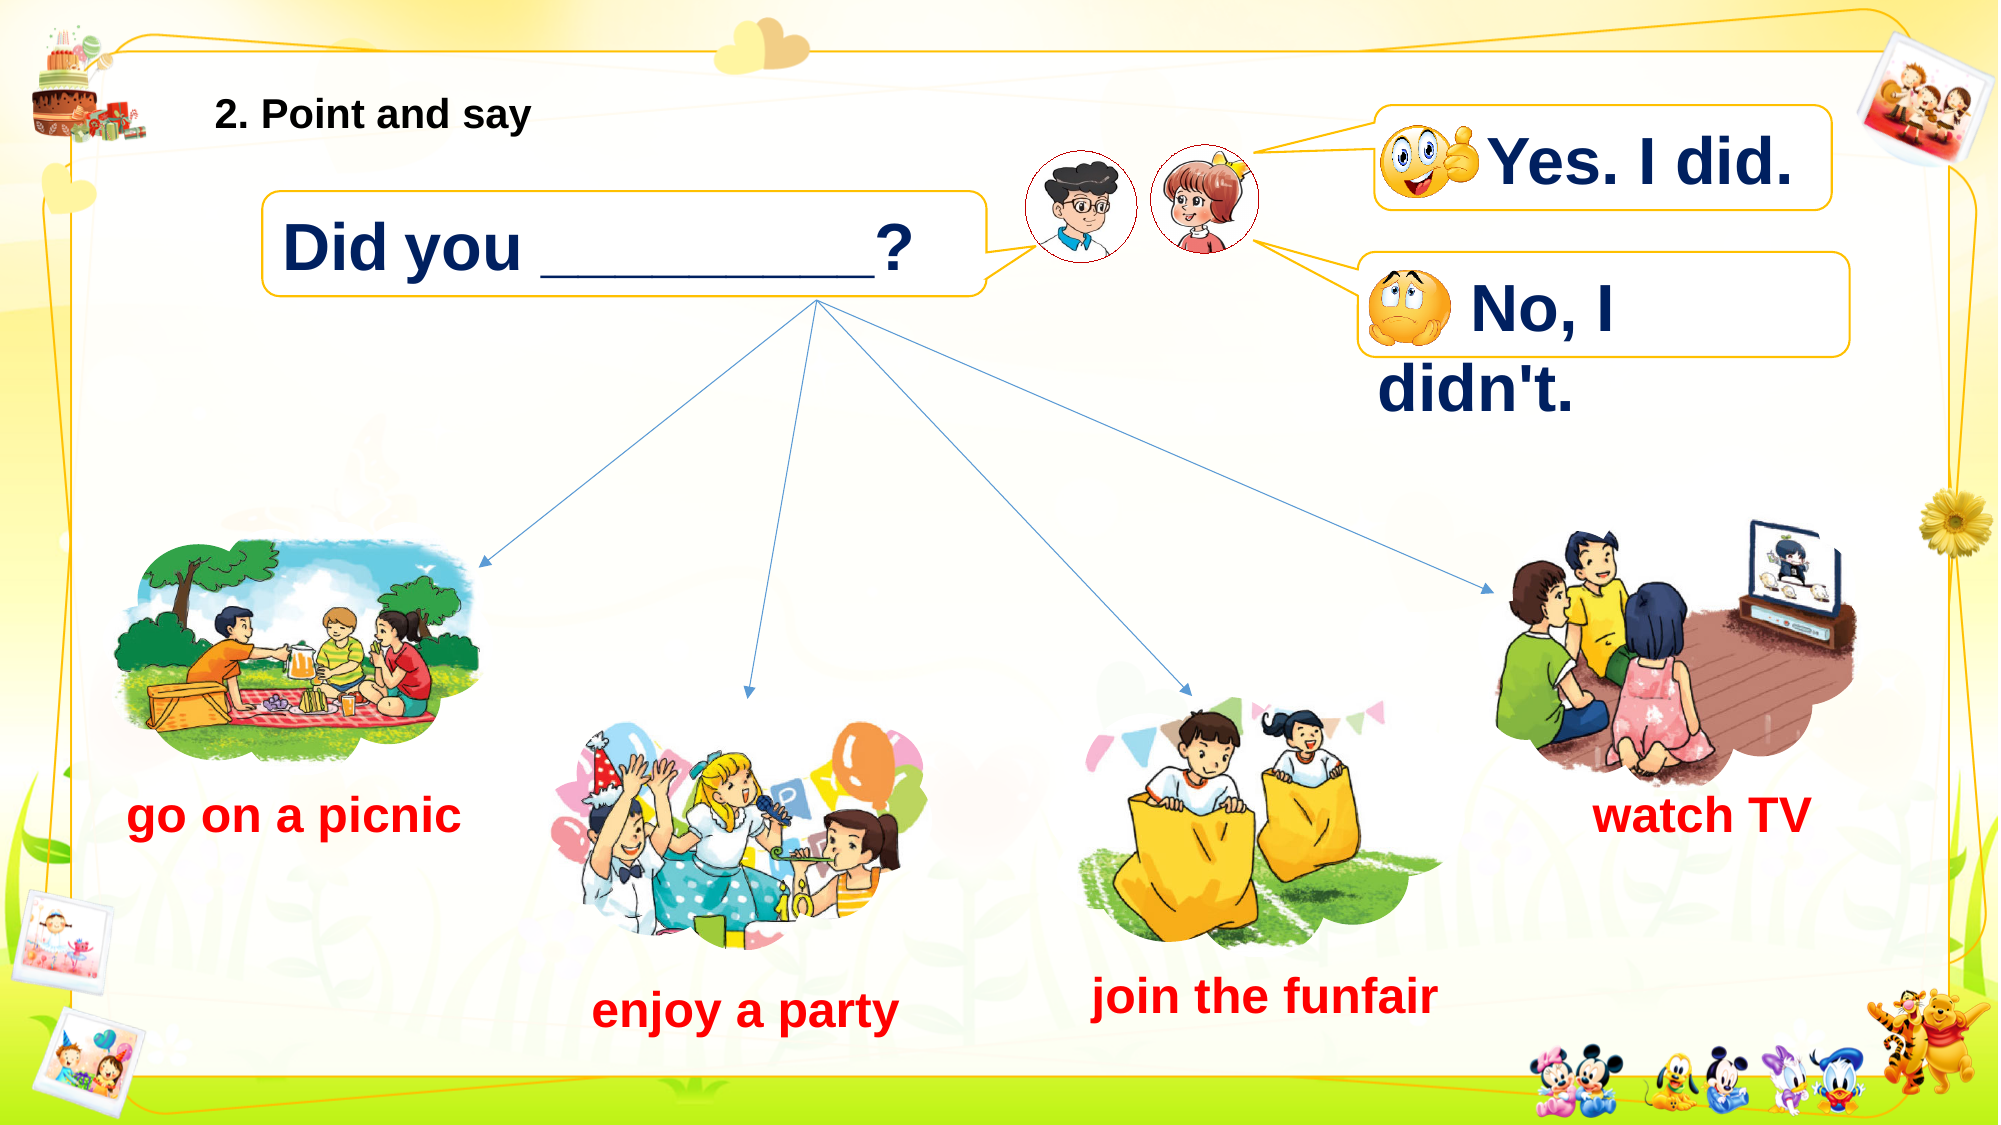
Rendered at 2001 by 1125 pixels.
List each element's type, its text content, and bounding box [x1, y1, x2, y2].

text_box join the funfair [1076, 957, 1455, 1032]
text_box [747, 299, 817, 699]
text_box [478, 299, 747, 568]
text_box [816, 299, 1495, 594]
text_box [816, 594, 1193, 697]
text_box No, I didn't. [1259, 240, 1851, 359]
text_box 2. Point and say [199, 79, 547, 144]
text_box Yes. I did. [1259, 104, 1833, 212]
text_box Did you _________? [261, 190, 1025, 298]
picture [0, 0, 2000, 1125]
text_box go on a picnic [111, 775, 478, 850]
text_box enjoy a party [576, 970, 915, 1045]
text_box watch TV [1577, 791, 1827, 850]
